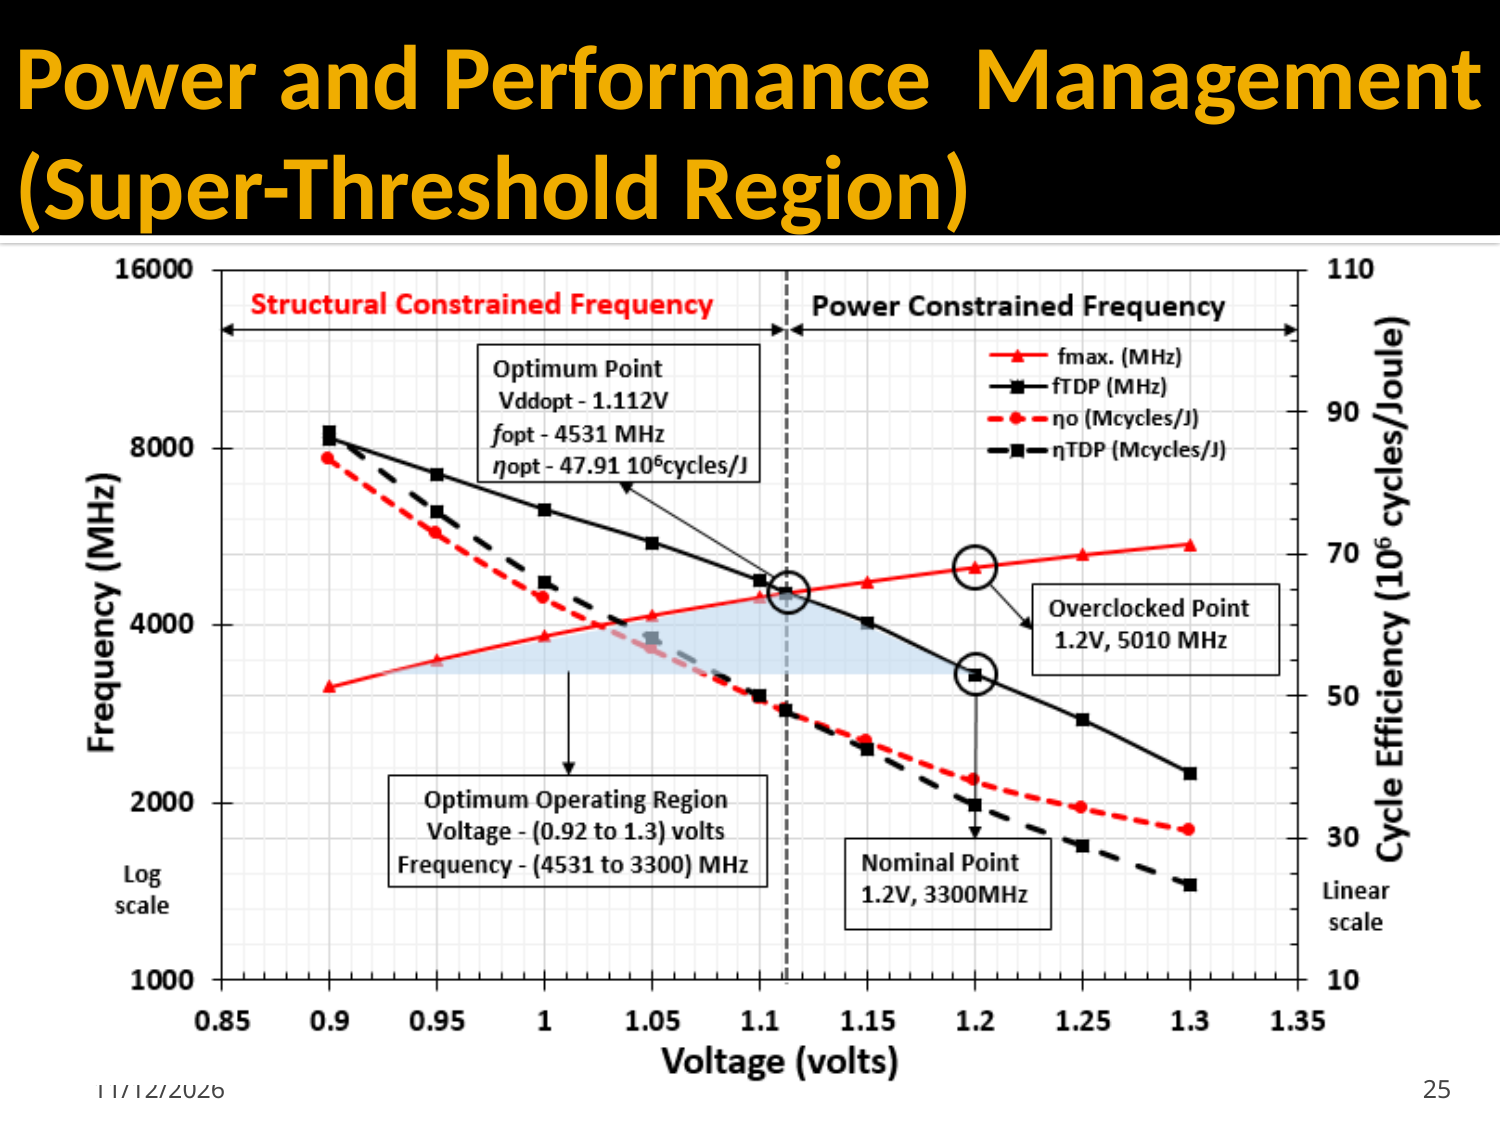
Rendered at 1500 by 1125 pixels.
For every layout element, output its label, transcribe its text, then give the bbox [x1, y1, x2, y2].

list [82, 255, 1418, 1085]
title Power and Performance Management (Super-Threshold Region) [0, 24, 1500, 231]
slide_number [75, 1062, 425, 1108]
slide_number 25 [1345, 1062, 1467, 1108]
